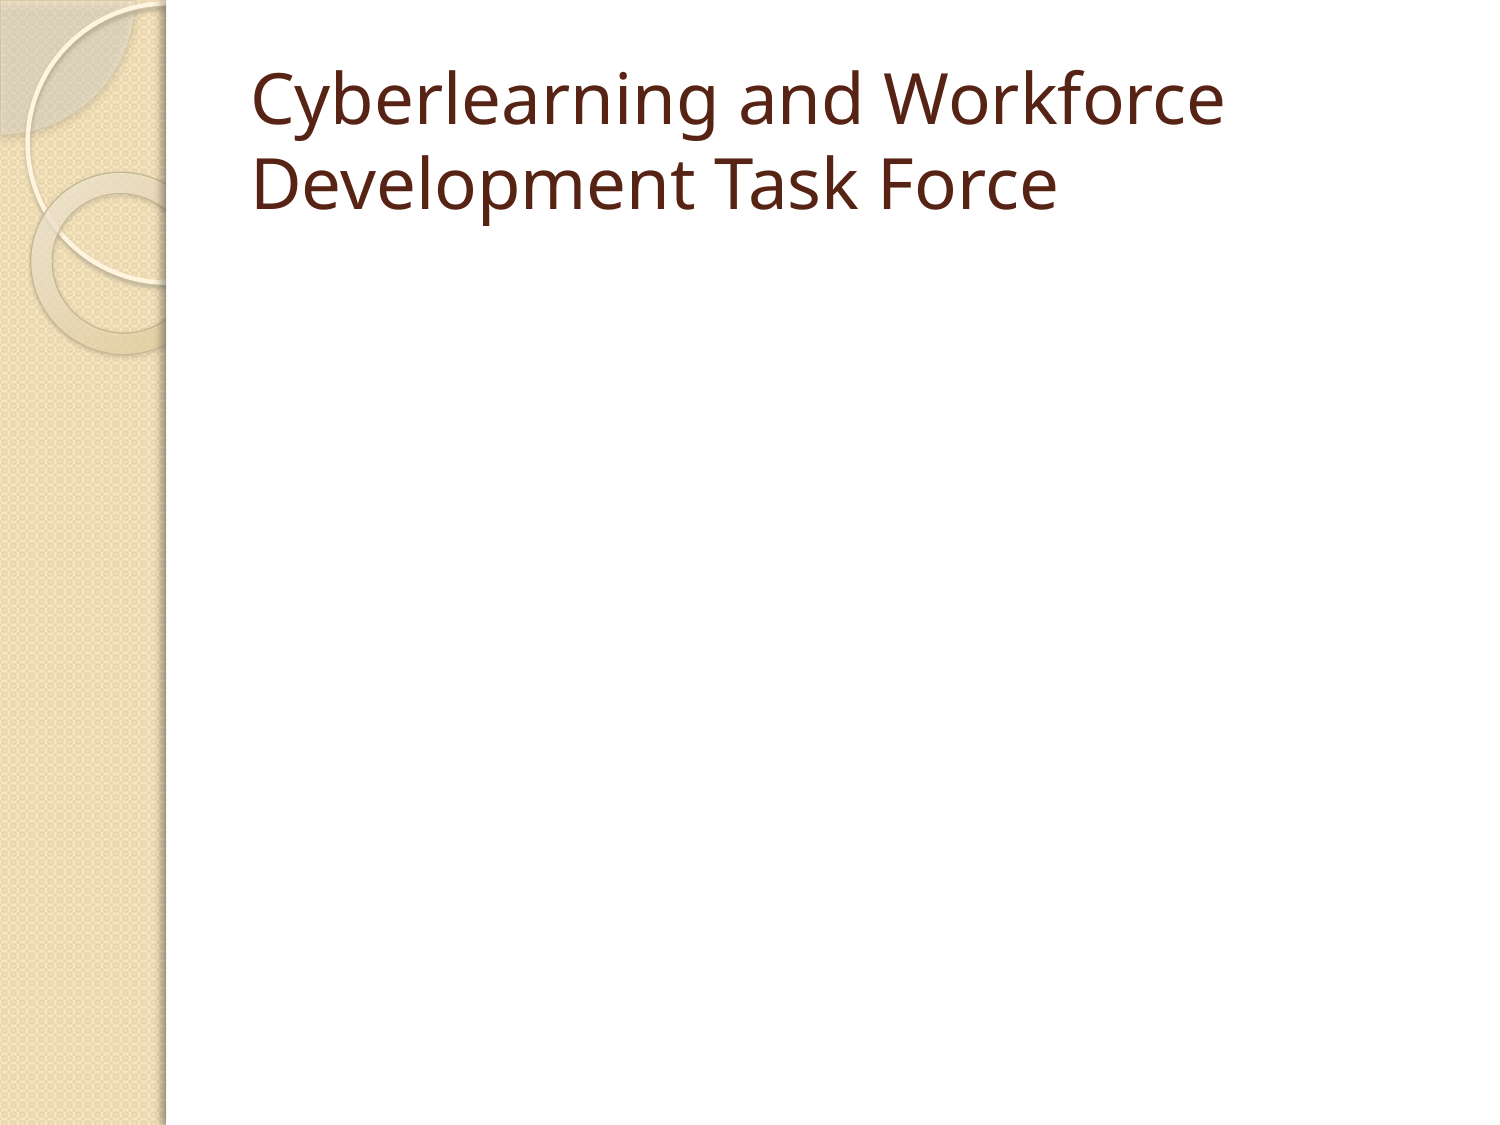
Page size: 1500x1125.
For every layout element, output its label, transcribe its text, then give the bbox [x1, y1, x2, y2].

title Cyberlearning and Workforce Development Task Force [235, 45, 1466, 233]
